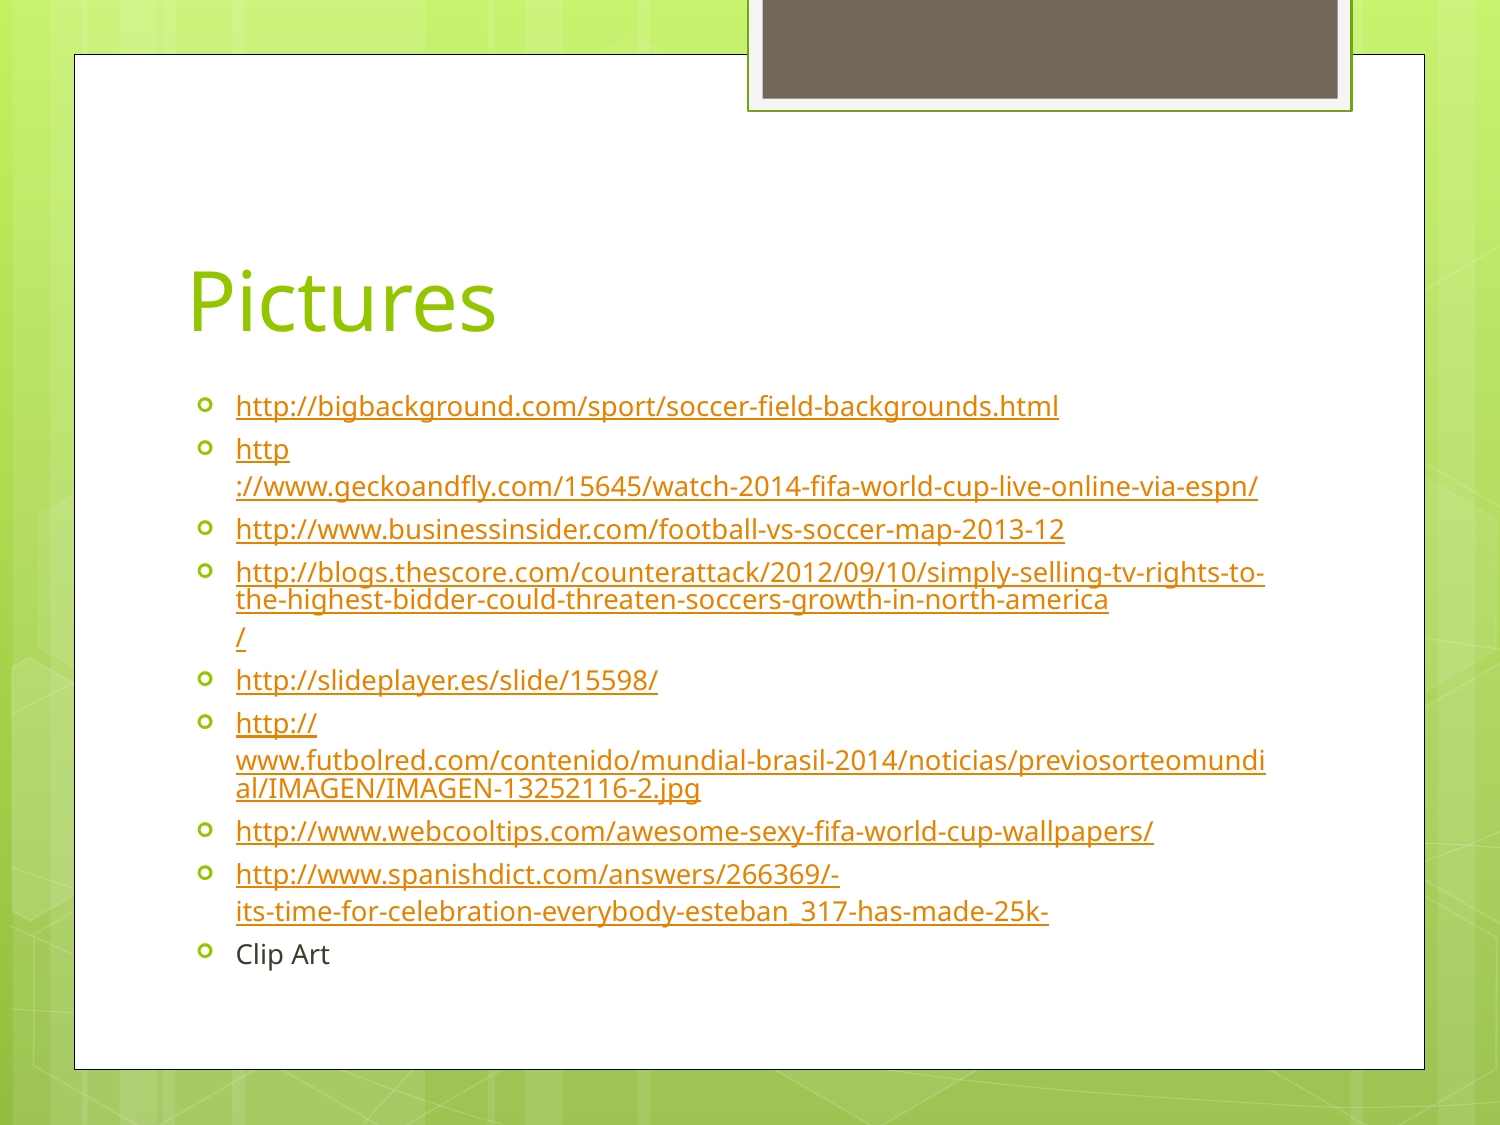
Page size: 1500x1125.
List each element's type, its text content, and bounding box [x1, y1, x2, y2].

title Pictures [171, 168, 1324, 357]
list http://bigbackground.com/sport/soccer-field-backgrounds.html http://www.geckoandfly.com/15645/watch-2014-fifa-world-cup-live-online-via-espn/ http://www.businessinsider.com/football-vs-soccer-map-2013-12 http://blogs.thescore.com/counterattack/2012/09/10/simply-selling-tv-rights-to-the-highest-bidder-could-threaten-soccers-growth-in-north-america/ http://slideplayer.es/slide/15598/ http://www.futbolred.com/contenido/mundial-brasil-2014/noticias/previosorteomundial/IMAGEN/IMAGEN-13252116-2.jpg http://www.webcooltips.com/awesome-sexy-fifa-world-cup-wallpapers/ http://www.spanishdict.com/answers/266369/-its-time-for-celebration-everybody-esteban_317-has-made-25k- Clip Art [171, 381, 1283, 957]
